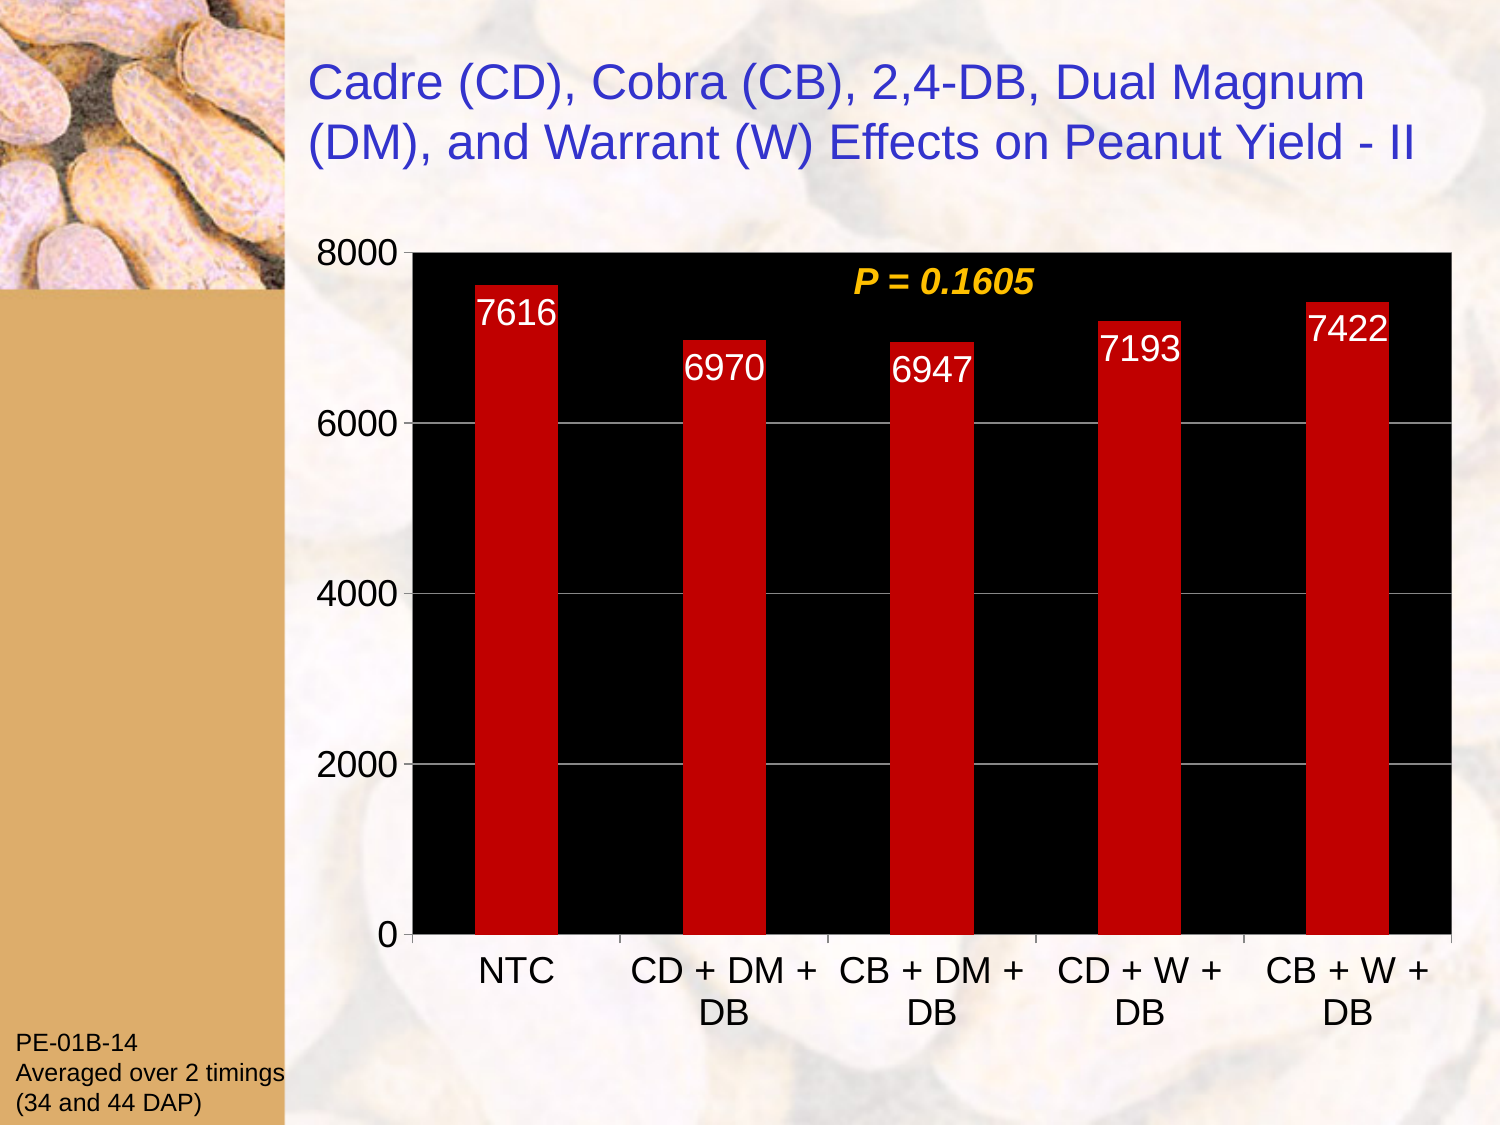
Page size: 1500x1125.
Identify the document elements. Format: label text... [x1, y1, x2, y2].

title Cadre (CD), Cobra (CB), 2,4-DB, Dual Magnum (DM), and Warrant (W) Effects on Peanut Yield - II [292, 15, 1489, 204]
chart [292, 214, 1476, 1051]
text_box PE-01B-14 Averaged over 2 timings (34 and 44 DAP) [0, 1018, 301, 1124]
picture [0, 0, 1500, 1125]
